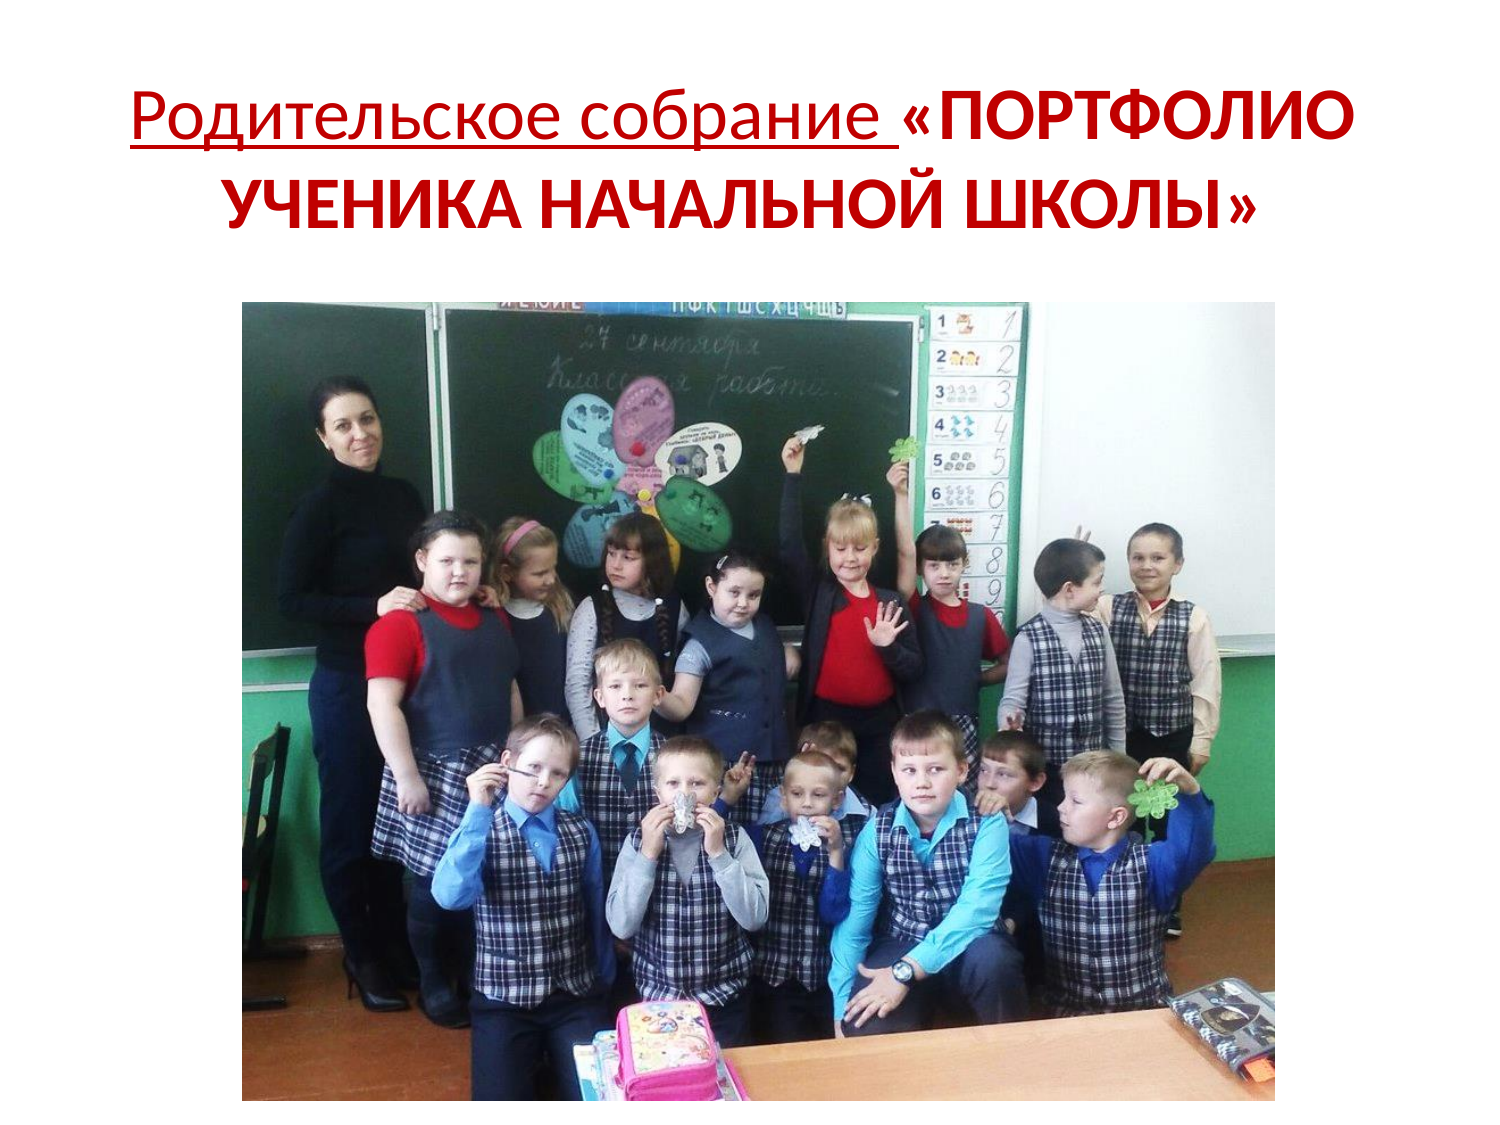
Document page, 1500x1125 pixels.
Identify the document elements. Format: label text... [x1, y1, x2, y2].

picture [241, 302, 1275, 1101]
title Родительское собрание «Портфолио ученика начальной школы» [105, 46, 1381, 352]
